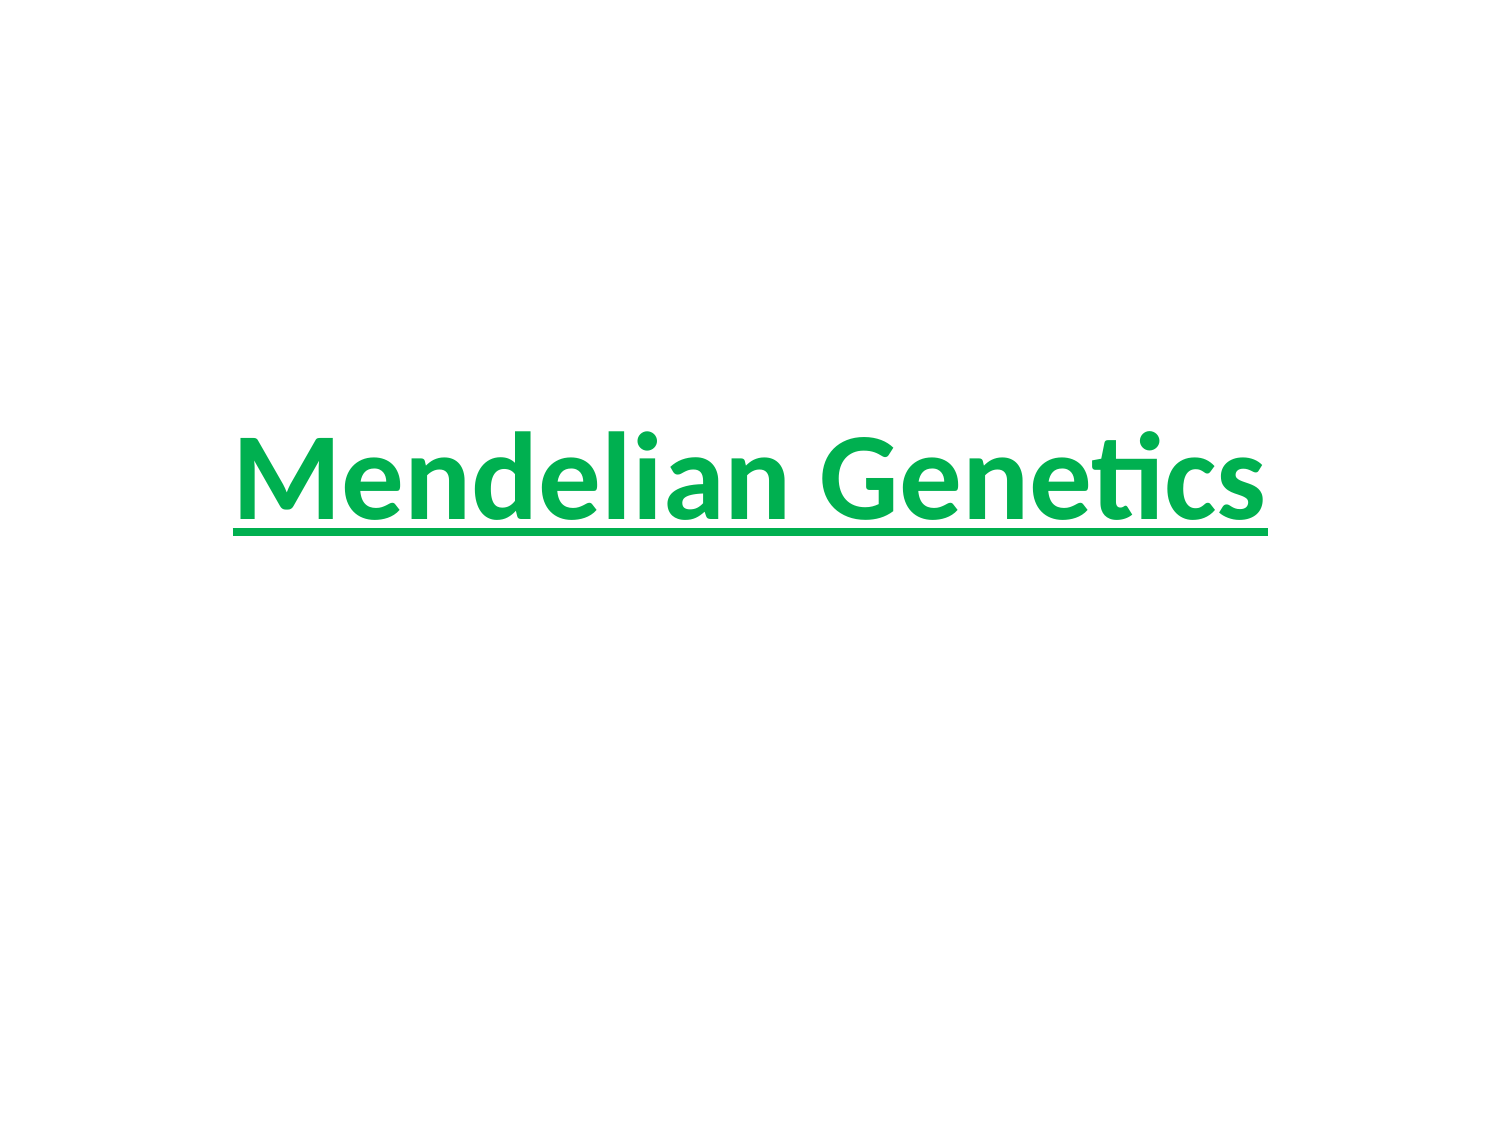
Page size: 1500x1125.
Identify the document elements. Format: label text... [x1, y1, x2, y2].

title Mendelian Genetics [112, 349, 1388, 591]
